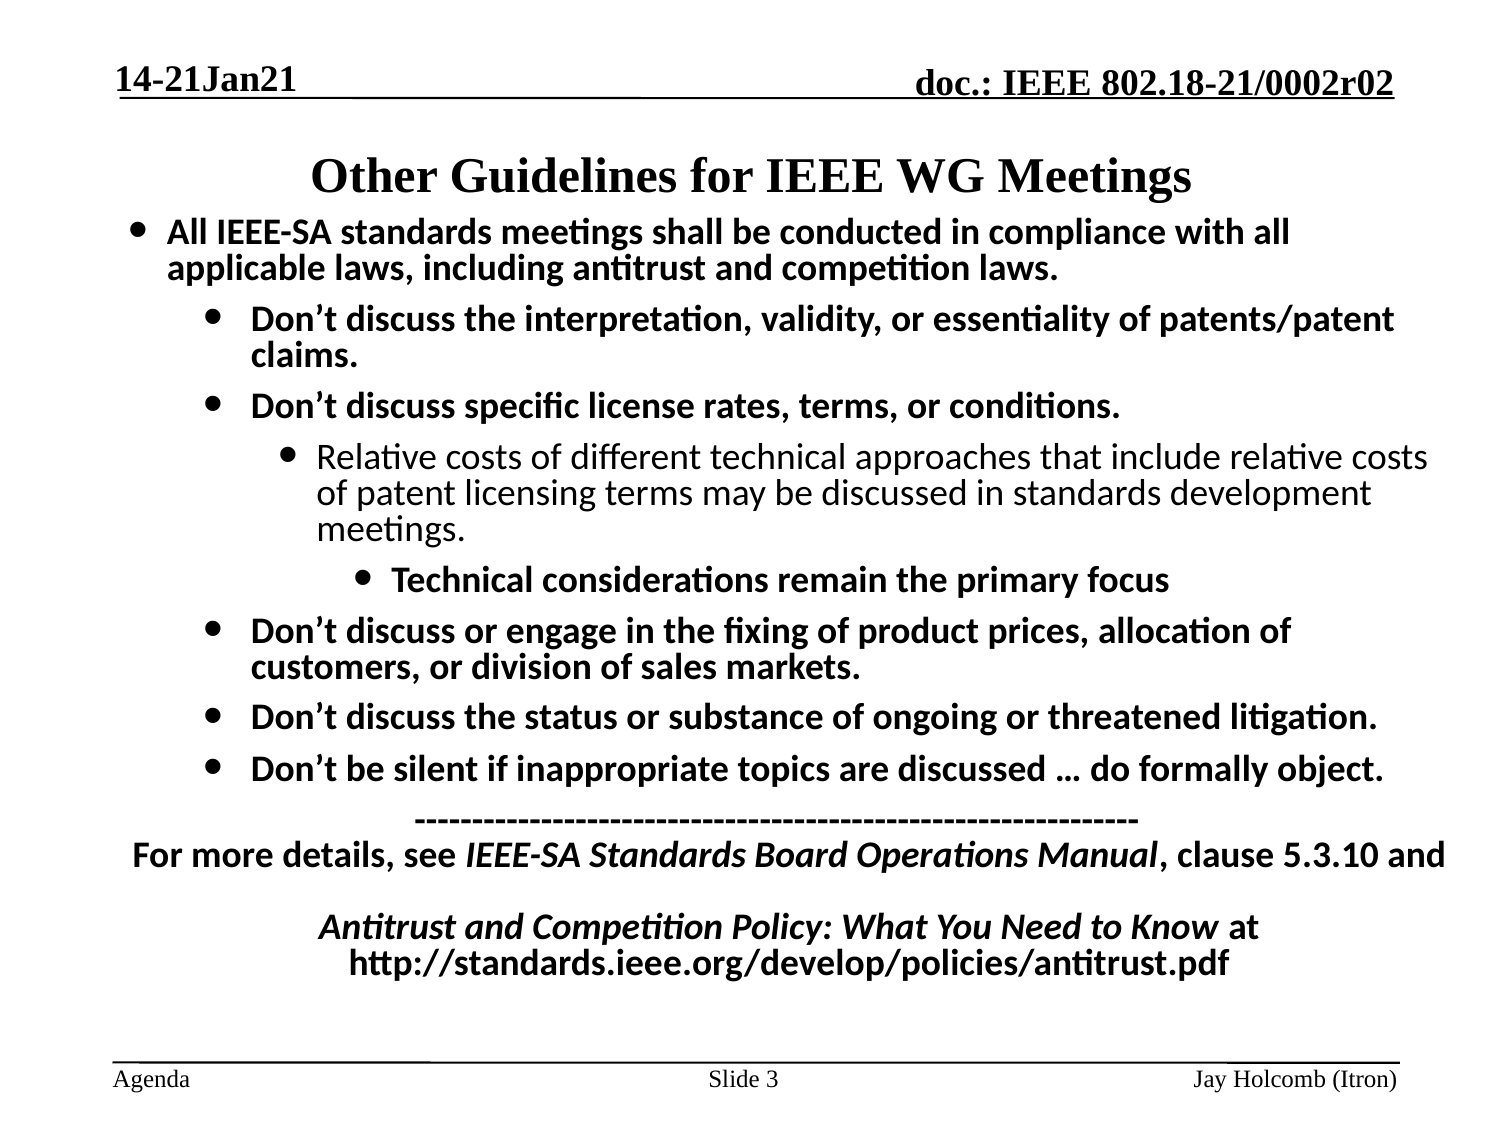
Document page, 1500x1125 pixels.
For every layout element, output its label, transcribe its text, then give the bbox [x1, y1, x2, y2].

footer Jay Holcomb (Itron) [874, 1061, 1398, 1093]
slide_number Slide 3 [687, 1061, 800, 1123]
text_box [87, 37, 1438, 163]
text_box All IEEE-SA standards meetings shall be conducted in compliance with all applicable laws, including antitrust and competition laws. Don’t discuss the interpretation, validity, or essentiality of patents/patent claims. Don’t discuss specific license rates, terms, or conditions. Relative costs of different technical approaches that include relative costs of patent licensing terms may be discussed in standards development meetings. Technical considerations remain the primary focus Don’t discuss or engage in the fixing of product prices, allocation of customers, or division of sales markets. Don’t discuss the status or substance of ongoing or threatened litigation. Don’t be silent if inappropriate topics are discussed … do formally object. --------------------------------------------------------------- For more details, see IEEE-SA Standards Board Operations Manual, clause 5.3.10 and Antitrust and Competition Policy: What You Need to Know at http://standards.ieee.org/develop/policies/antitrust.pdf [114, 172, 1465, 1011]
title Other Guidelines for IEEE WG Meetings [105, 163, 1398, 246]
